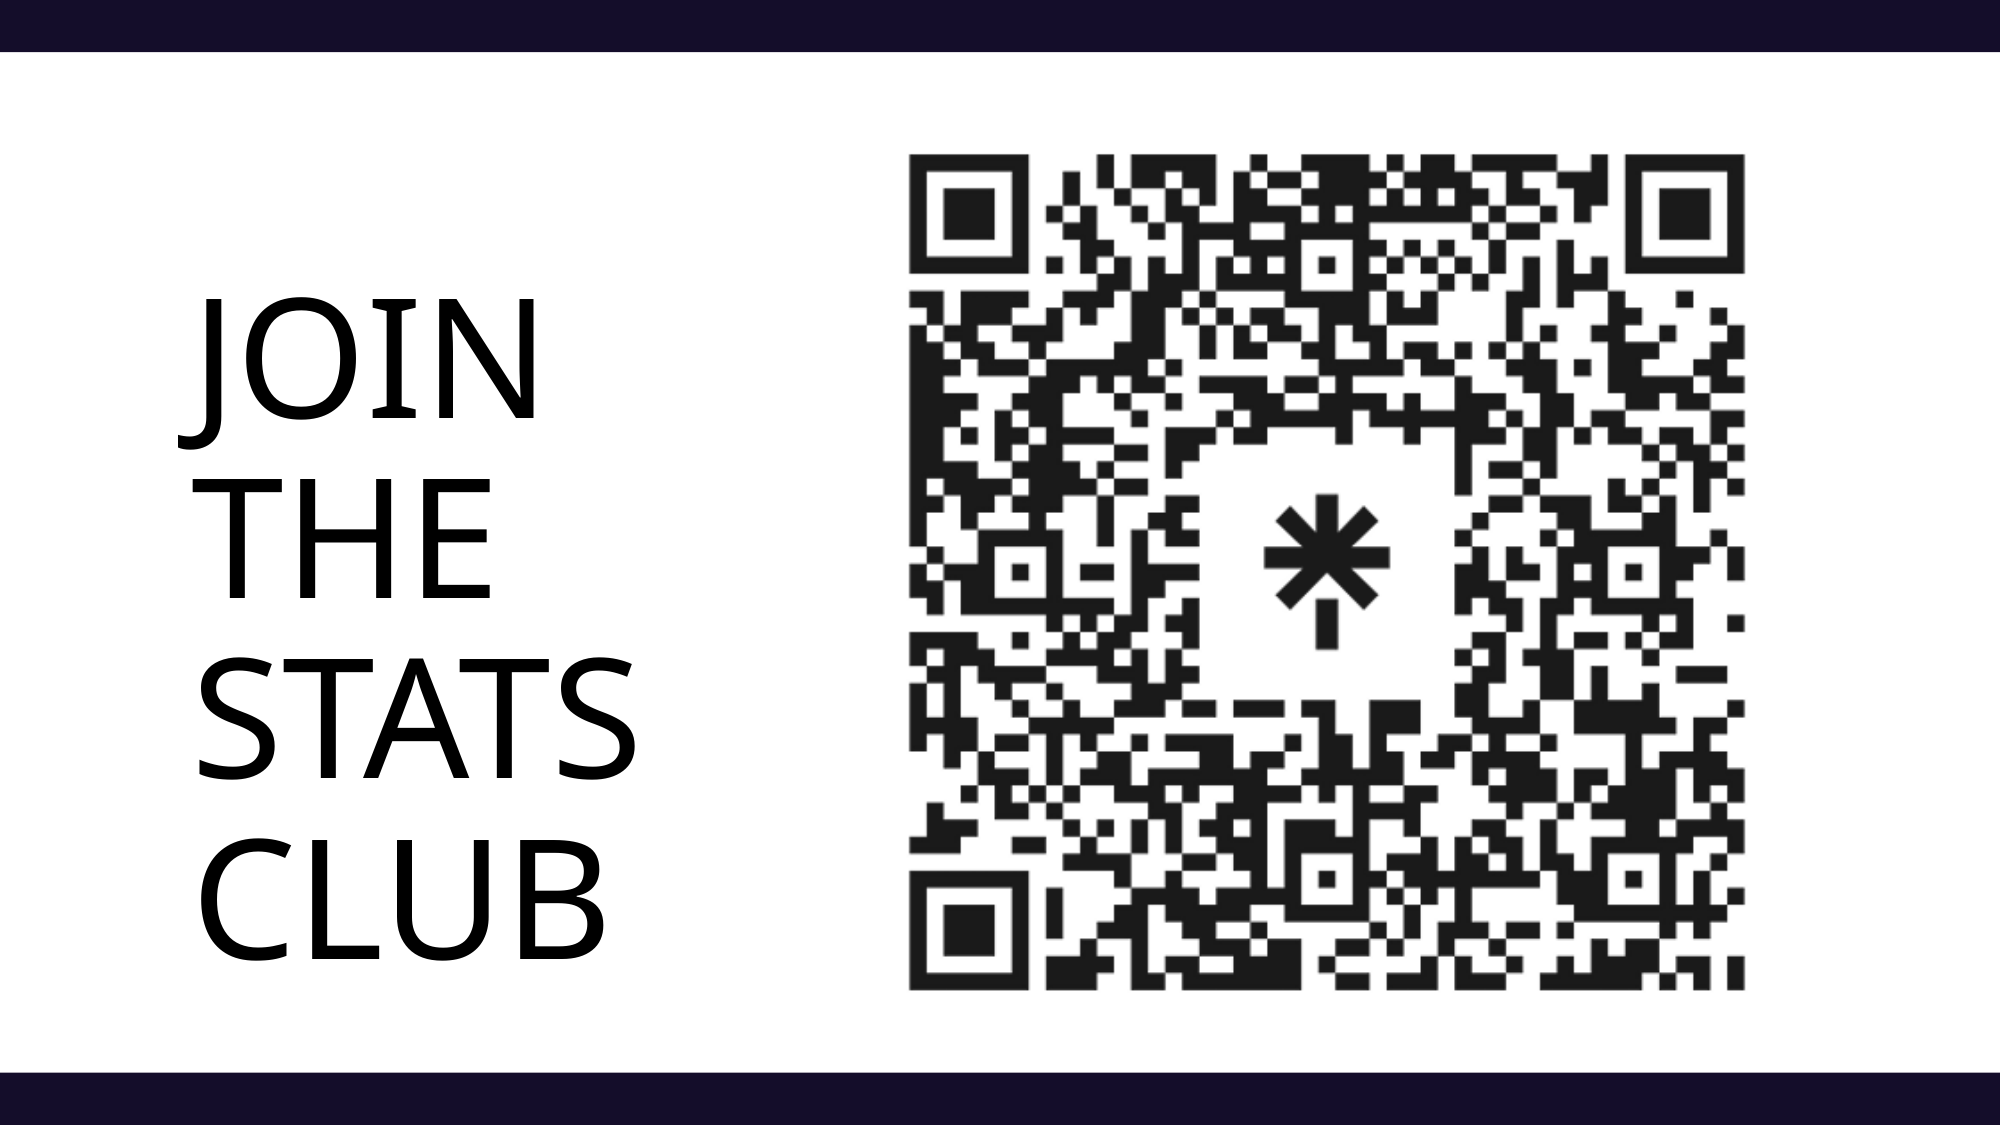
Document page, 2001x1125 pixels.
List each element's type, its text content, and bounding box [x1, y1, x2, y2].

text_box [0, 0, 2000, 54]
picture [831, 103, 1807, 1022]
title JOIN THE STATS CLUB [176, 151, 704, 1003]
text_box [0, 1071, 2000, 1125]
